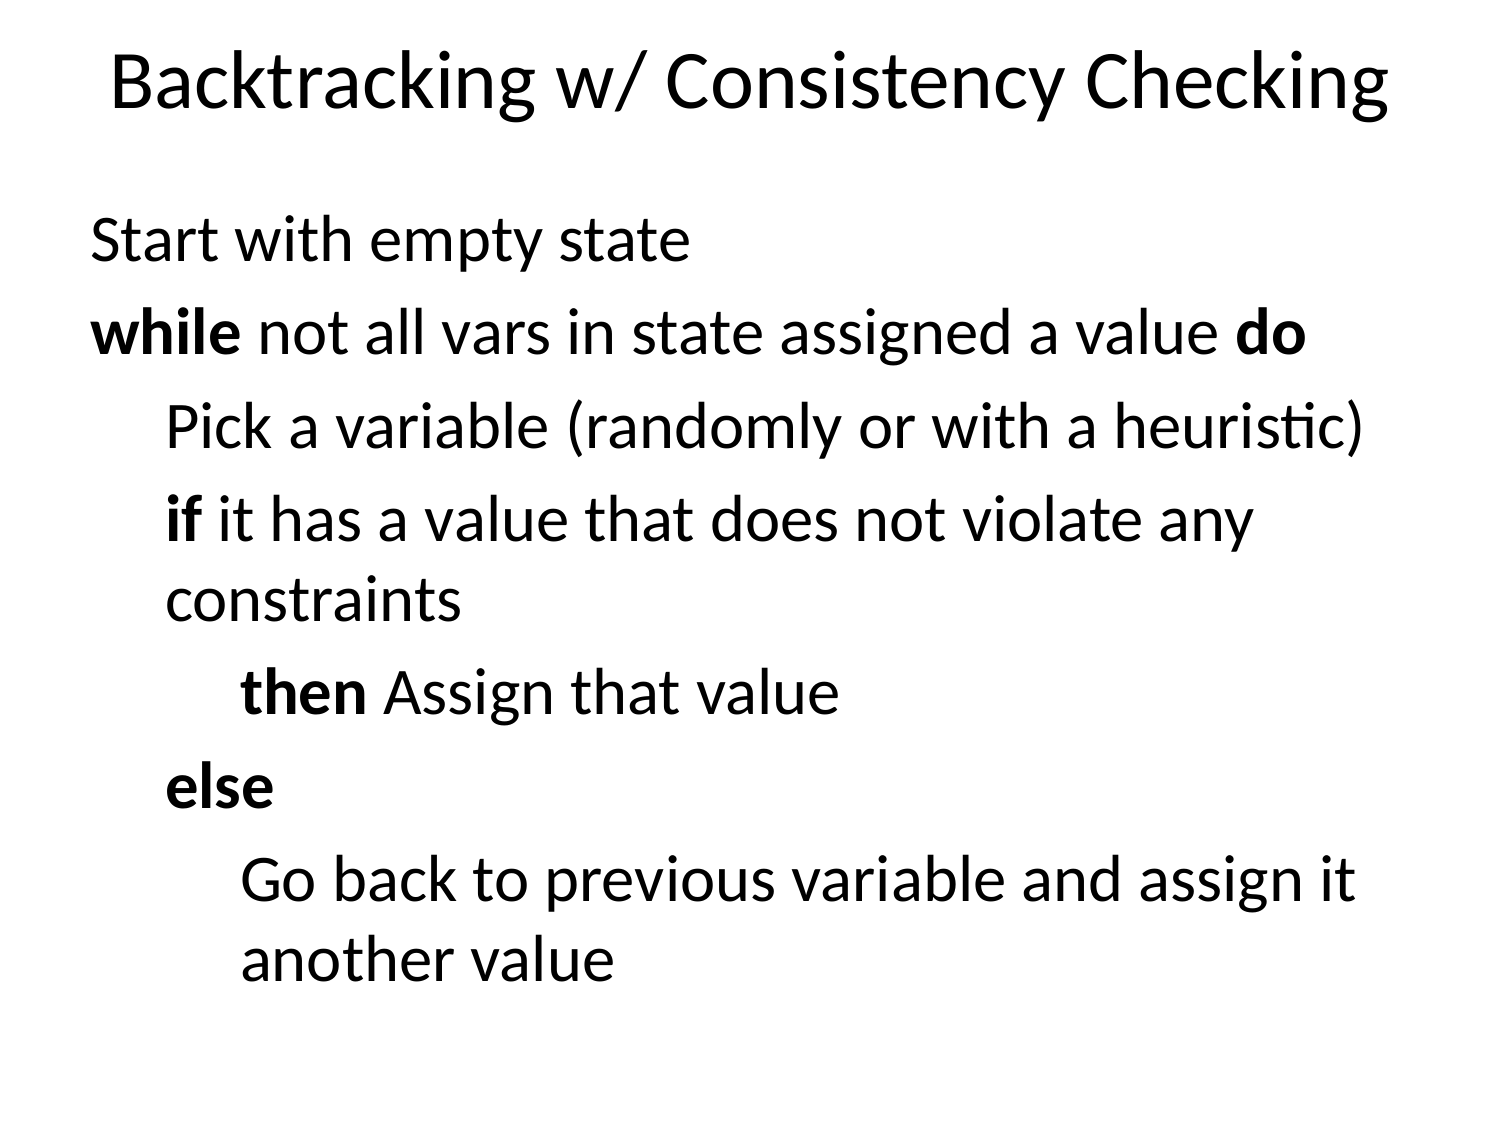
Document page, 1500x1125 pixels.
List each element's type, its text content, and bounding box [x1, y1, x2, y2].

title Backtracking w/ Consistency Checking [0, 0, 1500, 150]
list Start with empty state while not all vars in state assigned a value do Pick a variable (randomly or with a heuristic) if it has a value that does not violate any constraints then Assign that value else Go back to previous variable and assign it another value [75, 187, 1425, 1075]
